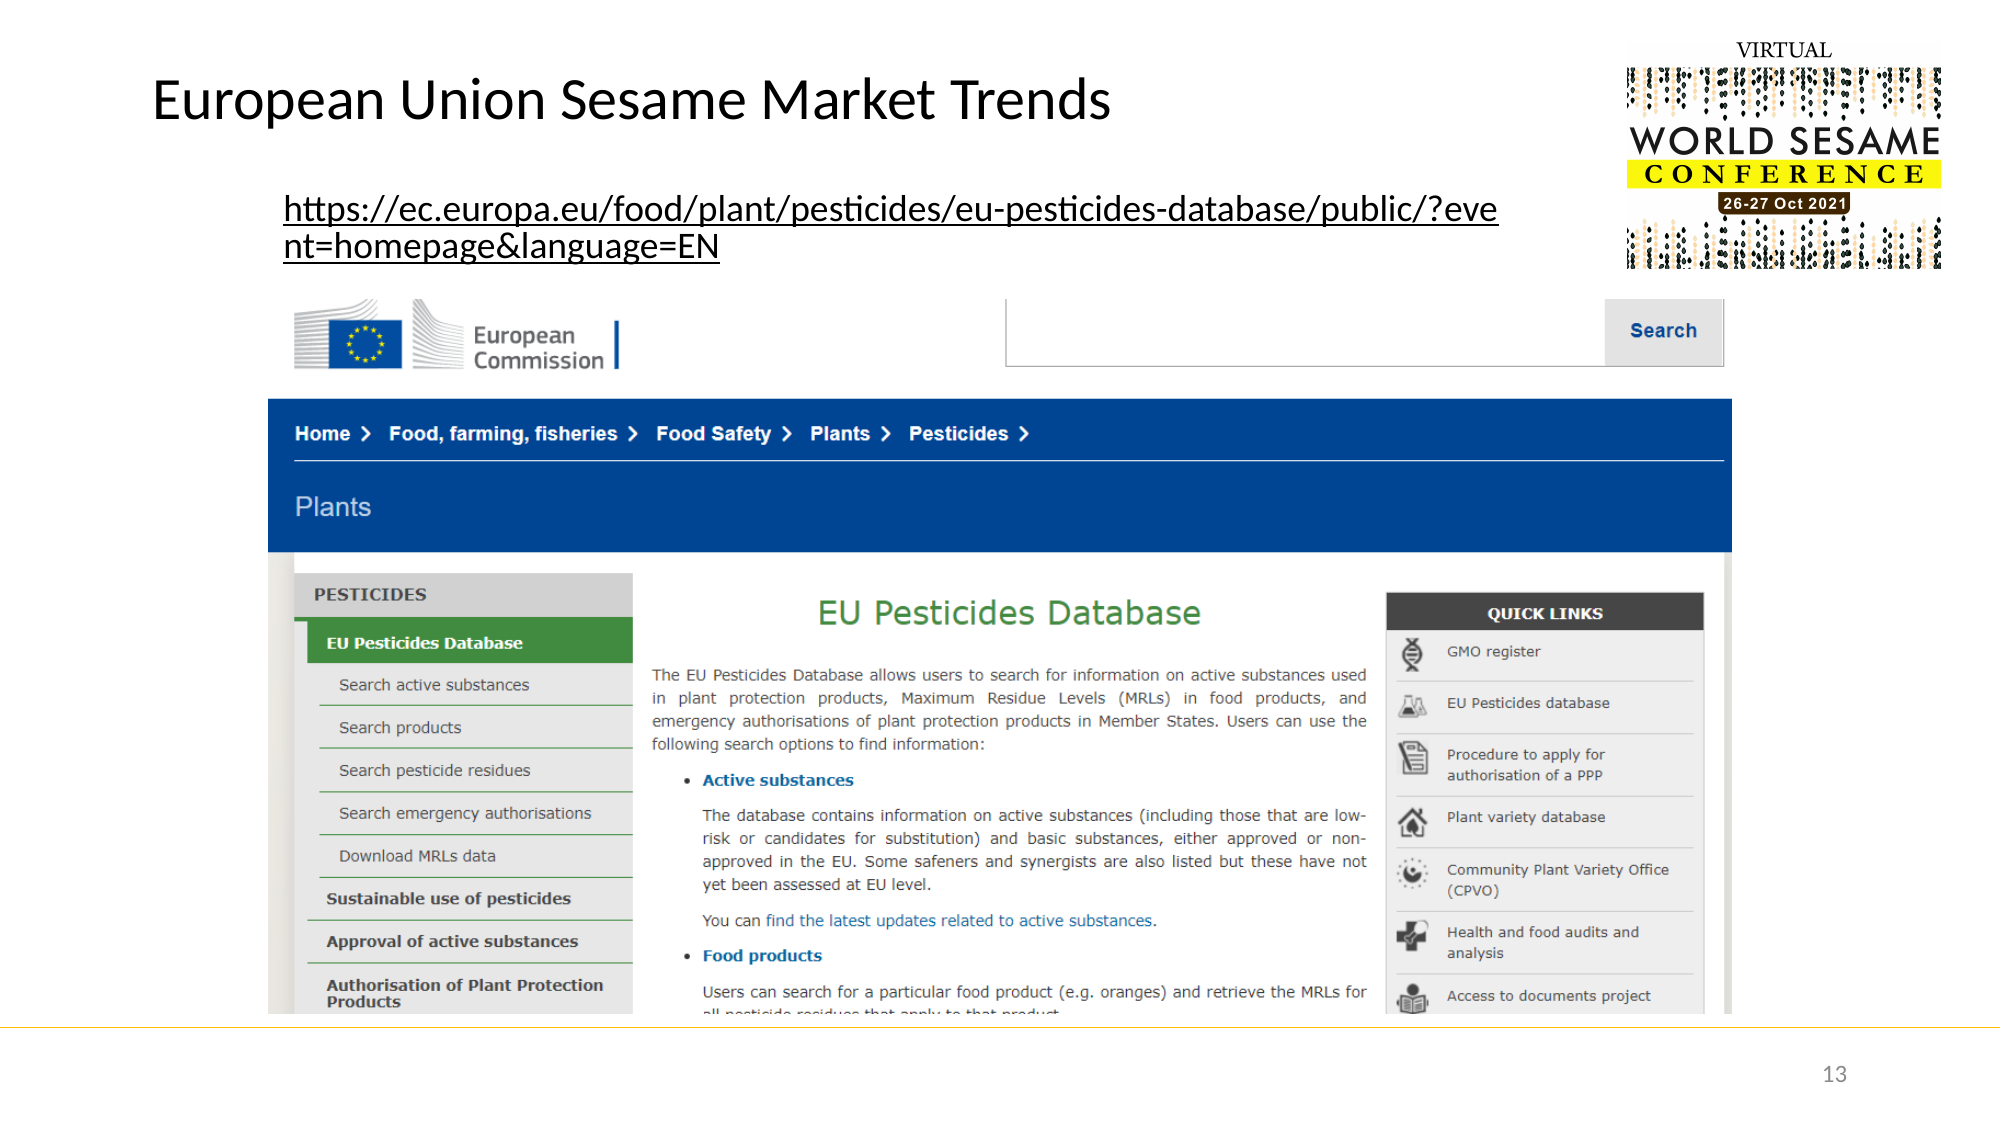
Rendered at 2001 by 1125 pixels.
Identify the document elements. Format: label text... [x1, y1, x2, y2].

text_box https://ec.europa.eu/food/plant/pesticides/eu-pesticides-database/public/?event=homepage&language=EN [268, 176, 1525, 299]
title European Union Sesame Market Trends [137, 59, 1479, 177]
slide_number 13 [1412, 1042, 1863, 1103]
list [268, 299, 1732, 1014]
picture [1627, 42, 1941, 269]
